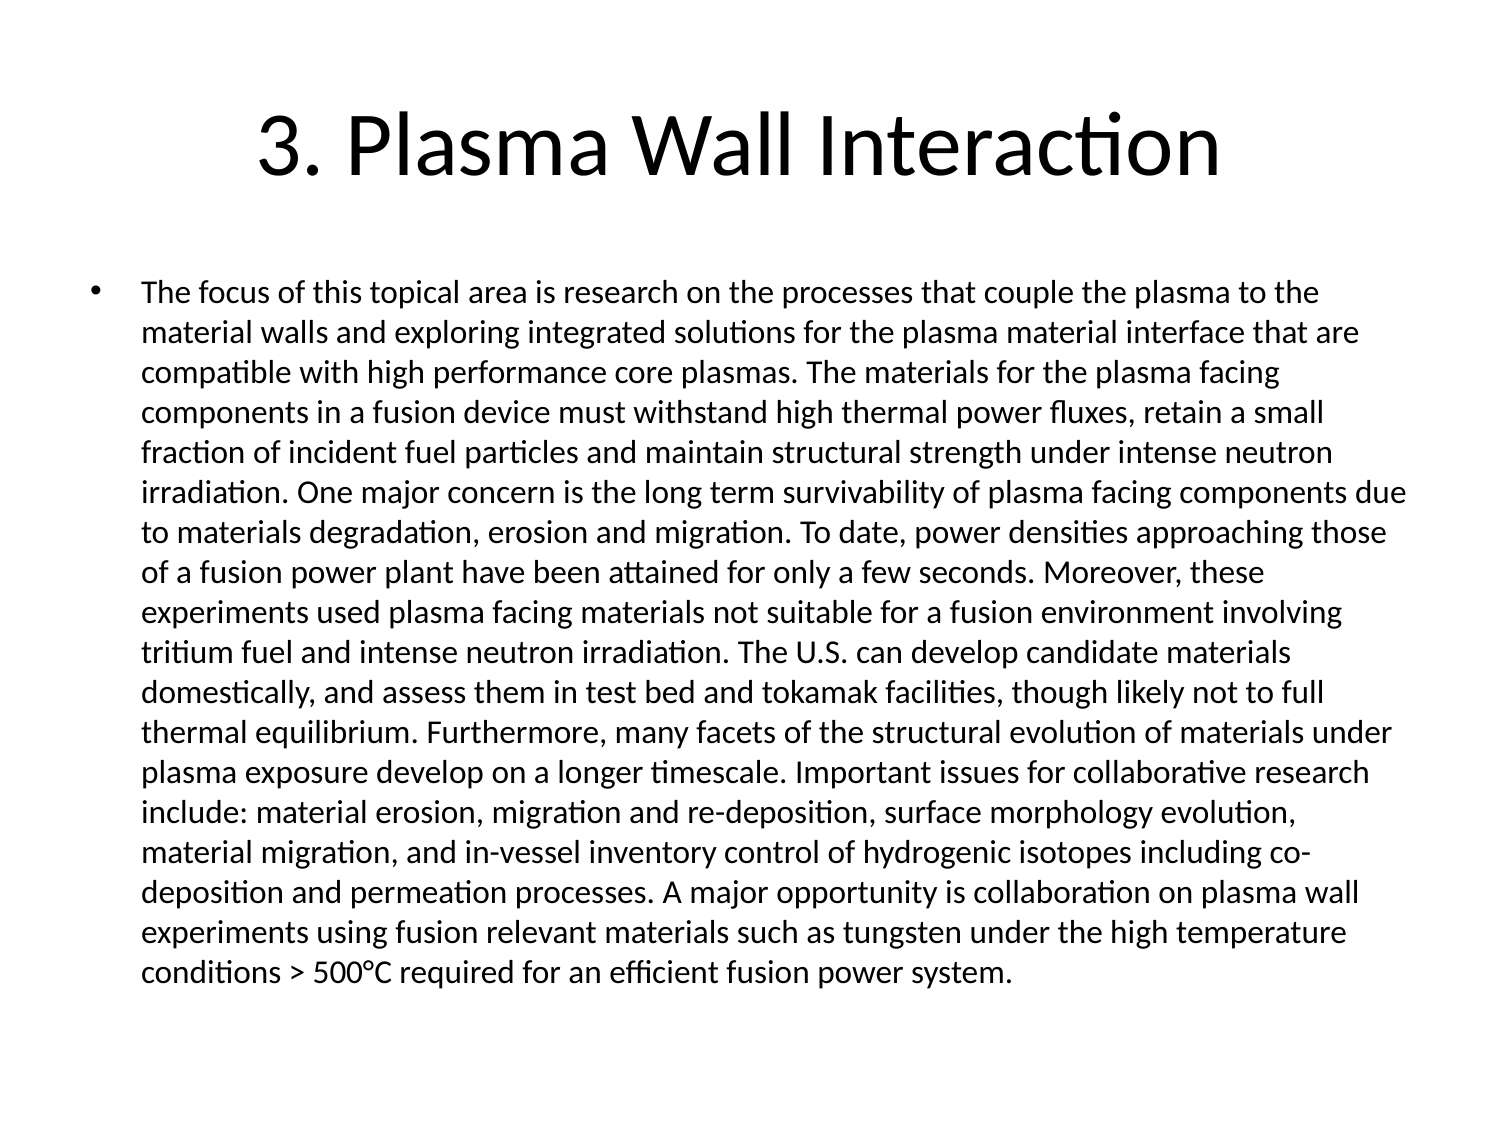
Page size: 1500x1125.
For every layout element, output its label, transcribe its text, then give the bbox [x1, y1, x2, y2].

list The focus of this topical area is research on the processes that couple the plasma to the material walls and exploring integrated solutions for the plasma material interface that are compatible with high performance core plasmas. The materials for the plasma facing components in a fusion device must withstand high thermal power fluxes, retain a small fraction of incident fuel particles and maintain structural strength under intense neutron irradiation. One major concern is the long term survivability of plasma facing components due to materials degradation, erosion and migration. To date, power densities approaching those of a fusion power plant have been attained for only a few seconds. Moreover, these experiments used plasma facing materials not suitable for a fusion environment involving tritium fuel and intense neutron irradiation. The U.S. can develop candidate materials domestically, and assess them in test bed and tokamak facilities, though likely not to full thermal equilibrium. Furthermore, many facets of the structural evolution of materials under plasma exposure develop on a longer timescale. Important issues for collaborative research include: material erosion, migration and re-deposition, surface morphology evolution, material migration, and in-vessel inventory control of hydrogenic isotopes including co-deposition and permeation processes. A major opportunity is collaboration on plasma wall experiments using fusion relevant materials such as tungsten under the high temperature conditions > 500°C required for an efficient fusion power system. [75, 262, 1425, 1005]
title 3. Plasma Wall Interaction [75, 45, 1425, 233]
